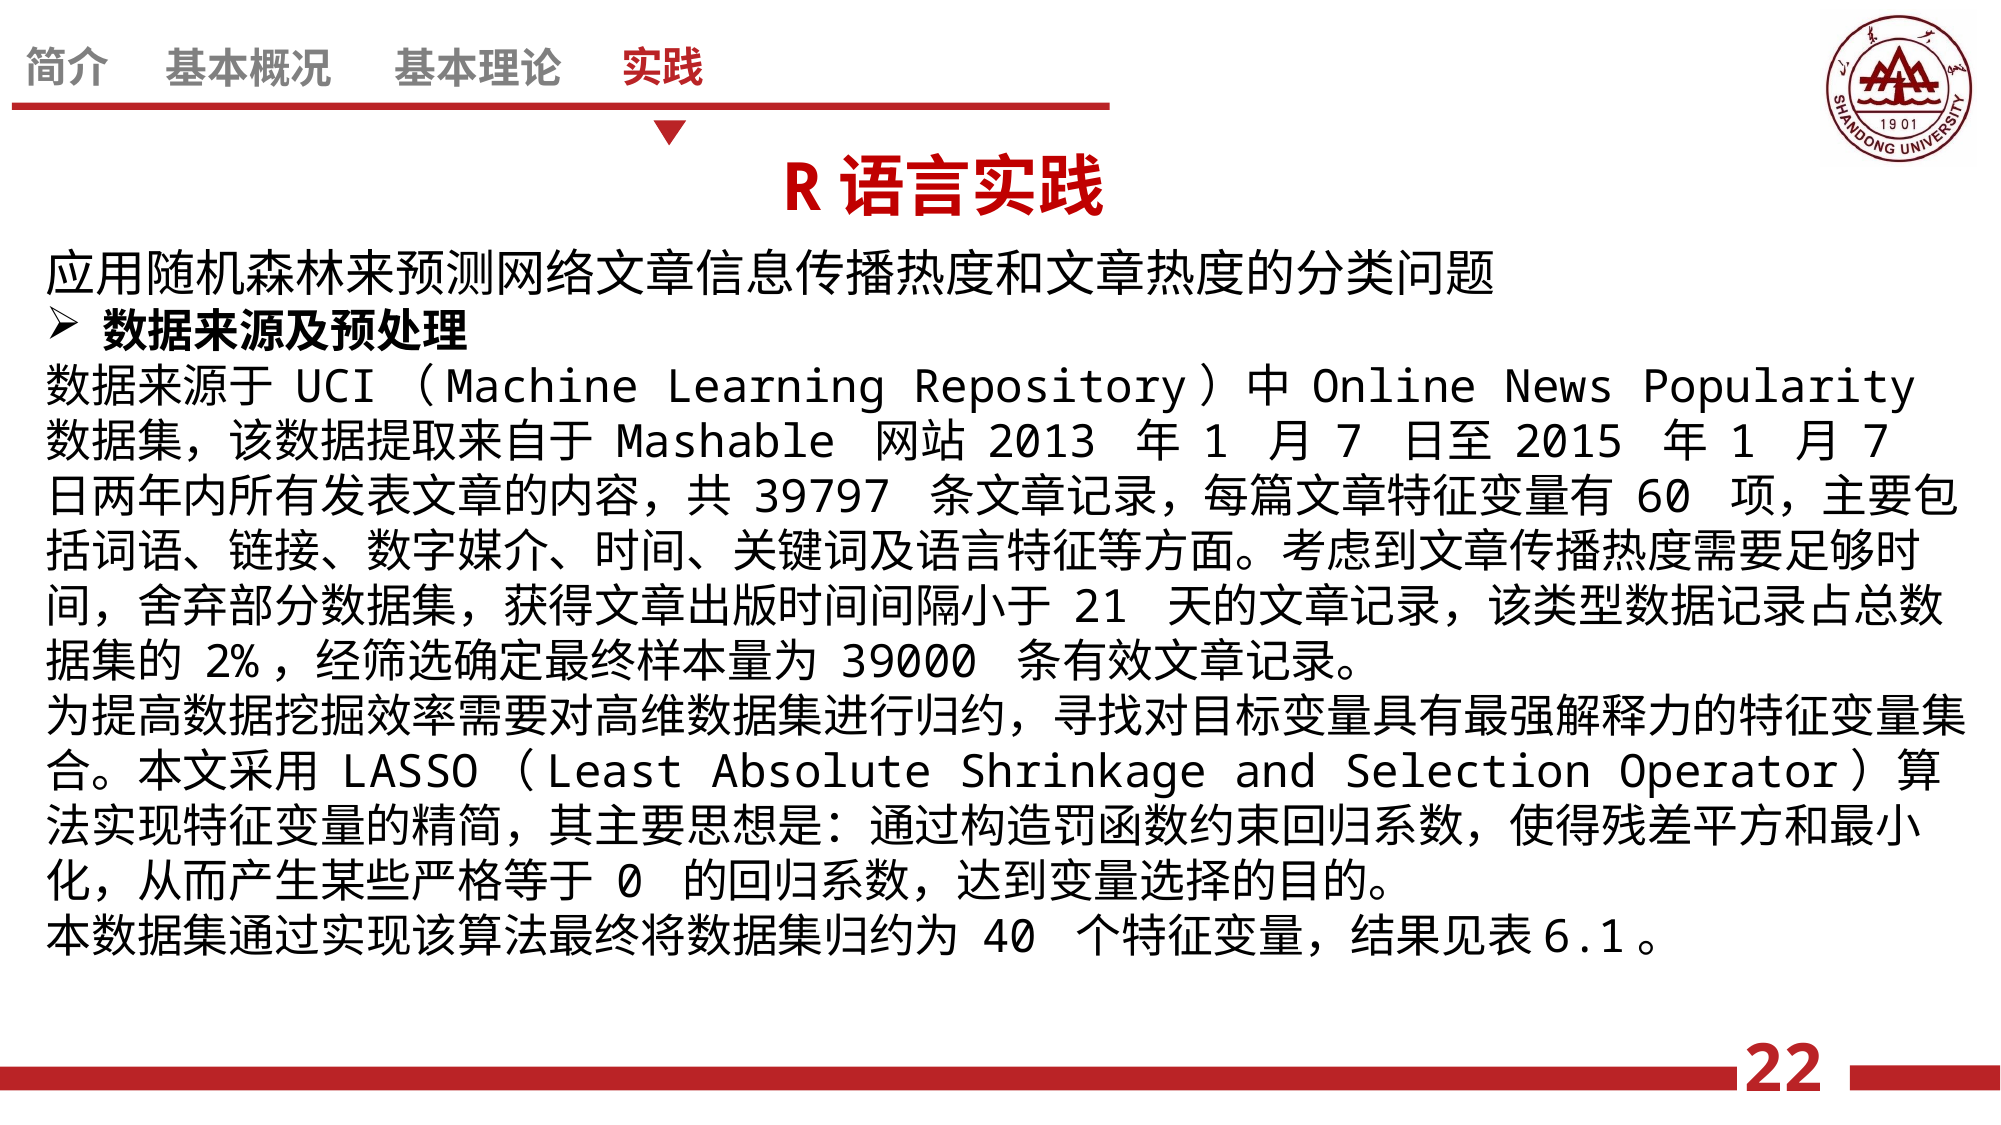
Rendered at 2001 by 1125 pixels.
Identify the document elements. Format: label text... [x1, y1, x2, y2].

text_box 应用随机森林来预测网络文章信息传播热度和文章热度的分类问题 数据来源及预处理 数据来源于 UCI（Machine Learning Repository）中 Online News Popularity 数据集，该数据提取来自于 Mashable 网站 2013 年 1 月 7 日至 2015 年 1 月 7 日两年内所有发表文章的内容，共 39797 条文章记录，每篇文章特征变量有 60 项，主要包括词语、链接、数字媒介、时间、关键词及语言特征等方面。考虑到文章传播热度需要足够时间，舍弃部分数据集，获得文章出版时间间隔小于 21 天的文章记录，该类型数据记录占总数据集的 2%，经筛选确定最终样本量为 39000 条有效文章记录。 为提高数据挖掘效率需要对高维数据集进行归约，寻找对目标变量具有最强解释力的特征变量集合。本文采用 LASSO（Least Absolute Shrinkage and Selection Operator）算法实现特征变量的精简，其主要思想是：通过构造罚函数约束回归系数，使得残差平方和最小化，从而产生某些严格等于 0 的回归系数，达到变量选择的目的。 本数据集通过实现该算法最终将数据集归约为 40 个特征变量，结果见表6.1。 [31, 234, 1985, 1011]
text_box R语言实践 [81, 136, 1807, 232]
picture [1820, 9, 1977, 167]
